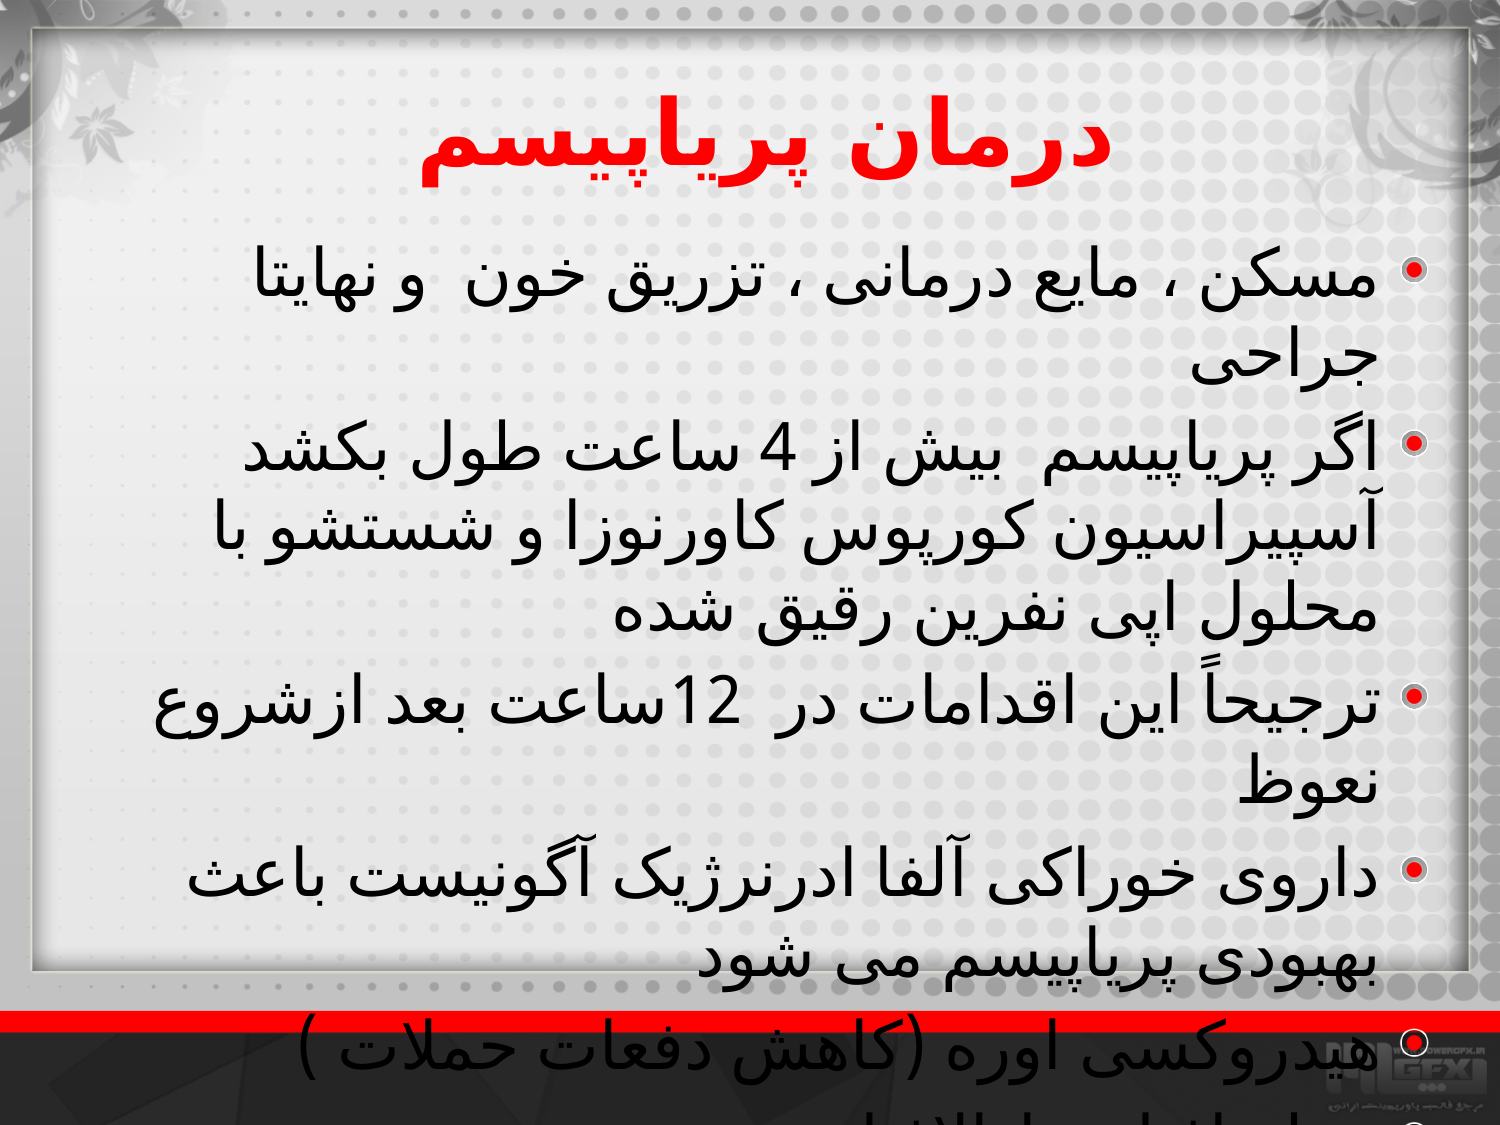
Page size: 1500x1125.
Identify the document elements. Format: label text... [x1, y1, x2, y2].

title درمان پریاپیسم [46, 46, 1454, 211]
picture [0, 0, 1500, 1125]
list مسکن ، مایع درمانی ، تزریق خون و نهایتا جراحی اگر پریاپیسم بیش از 4 ساعت طول بکشد آسپیراسیون کورپوس کاورنوزا و شستشو با محلول اپی نفرین رقیق شده ترجیحاً این اقدامات در 12ساعت بعد ازشروع نعوظ داروی خوراکی آلفا ادرنرژیک آگونیست باعث بهبودی پریاپیسم می شود هیدروکسی اوره (کاهش دفعات حملات ) سیلدنافیل وتادالافیل [46, 222, 1454, 961]
